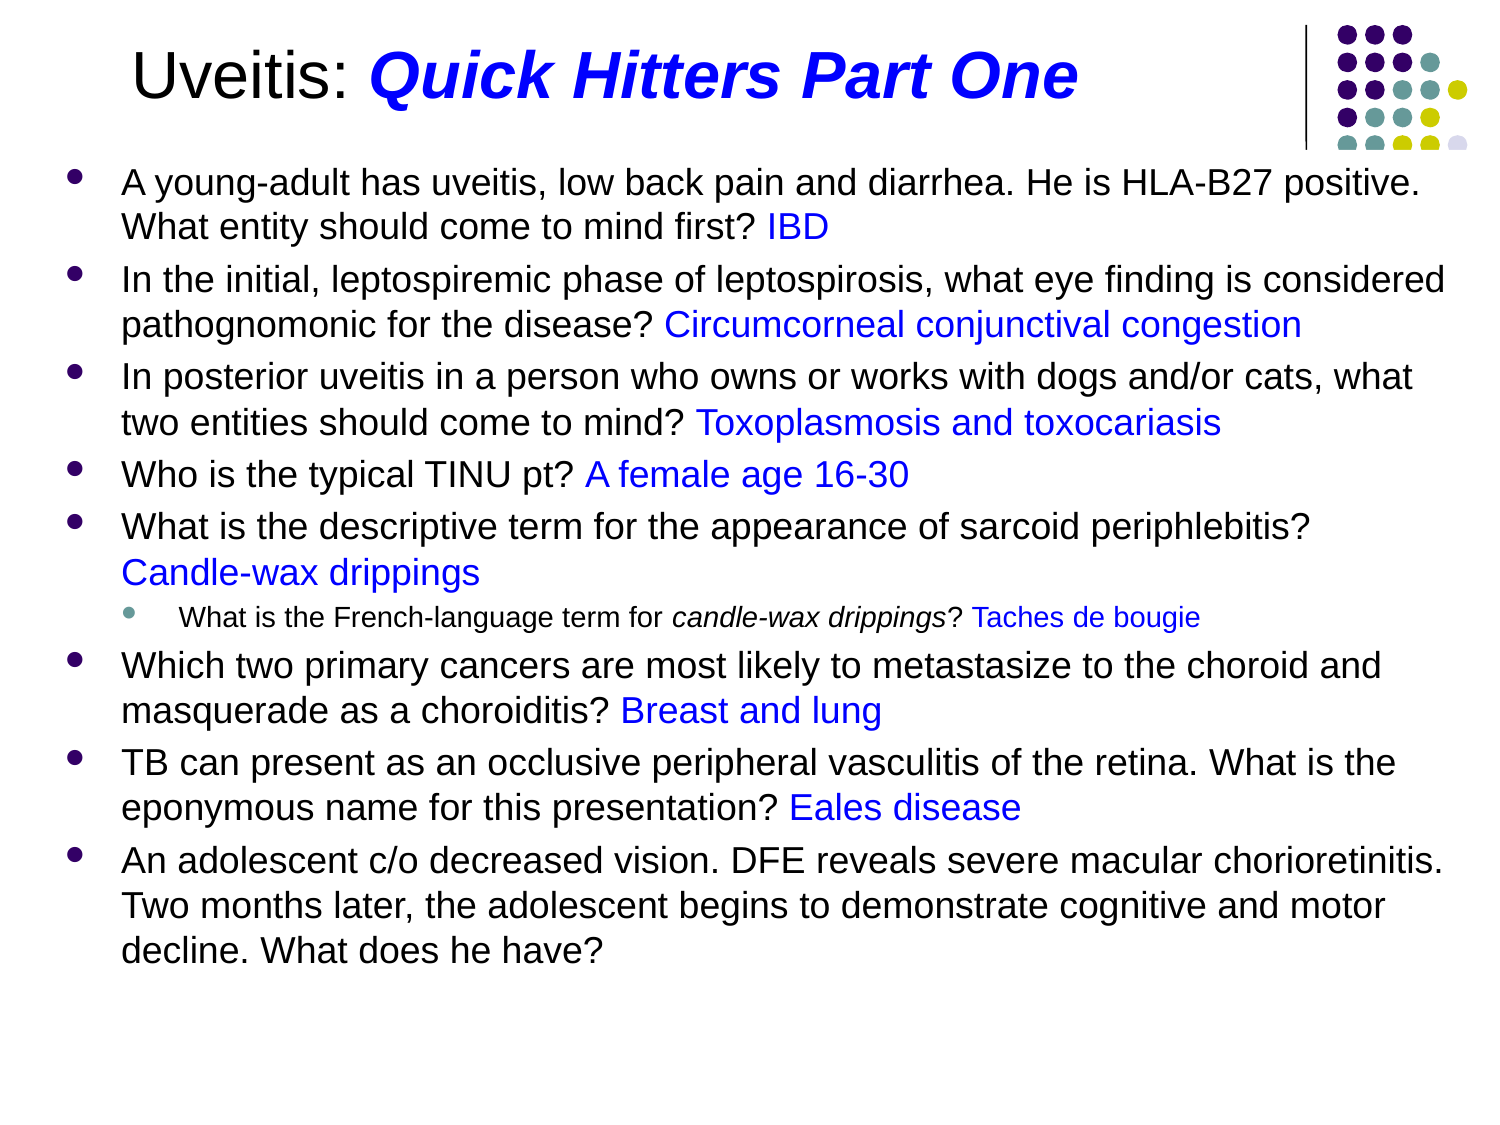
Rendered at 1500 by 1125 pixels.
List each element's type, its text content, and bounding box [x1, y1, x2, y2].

text_box Uveitis: Quick Hitters Part One [116, 24, 1095, 120]
list A young-adult has uveitis, low back pain and diarrhea. He is HLA-B27 positive. What entity should come to mind first? IBD In the initial, leptospiremic phase of leptospirosis, what eye finding is considered pathognomonic for the disease? Circumcorneal conjunctival congestion In posterior uveitis in a person who owns or works with dogs and/or cats, what two entities should come to mind? Toxoplasmosis and toxocariasis Who is the typical TINU pt? A female age 16-30 What is the descriptive term for the appearance of sarcoid periphlebitis? Candle-wax drippings What is the French-language term for candle-wax drippings? Taches de bougie Which two primary cancers are most likely to metastasize to the choroid and masquerade as a choroiditis? Breast and lung TB can present as an occlusive peripheral vasculitis of the retina. What is the eponymous name for this presentation? Eales disease An adolescent c/o decreased vision. DFE reveals severe macular chorioretinitis. Two months later, the adolescent begins to demonstrate cognitive and motor decline. What does he have? [50, 149, 1475, 1113]
